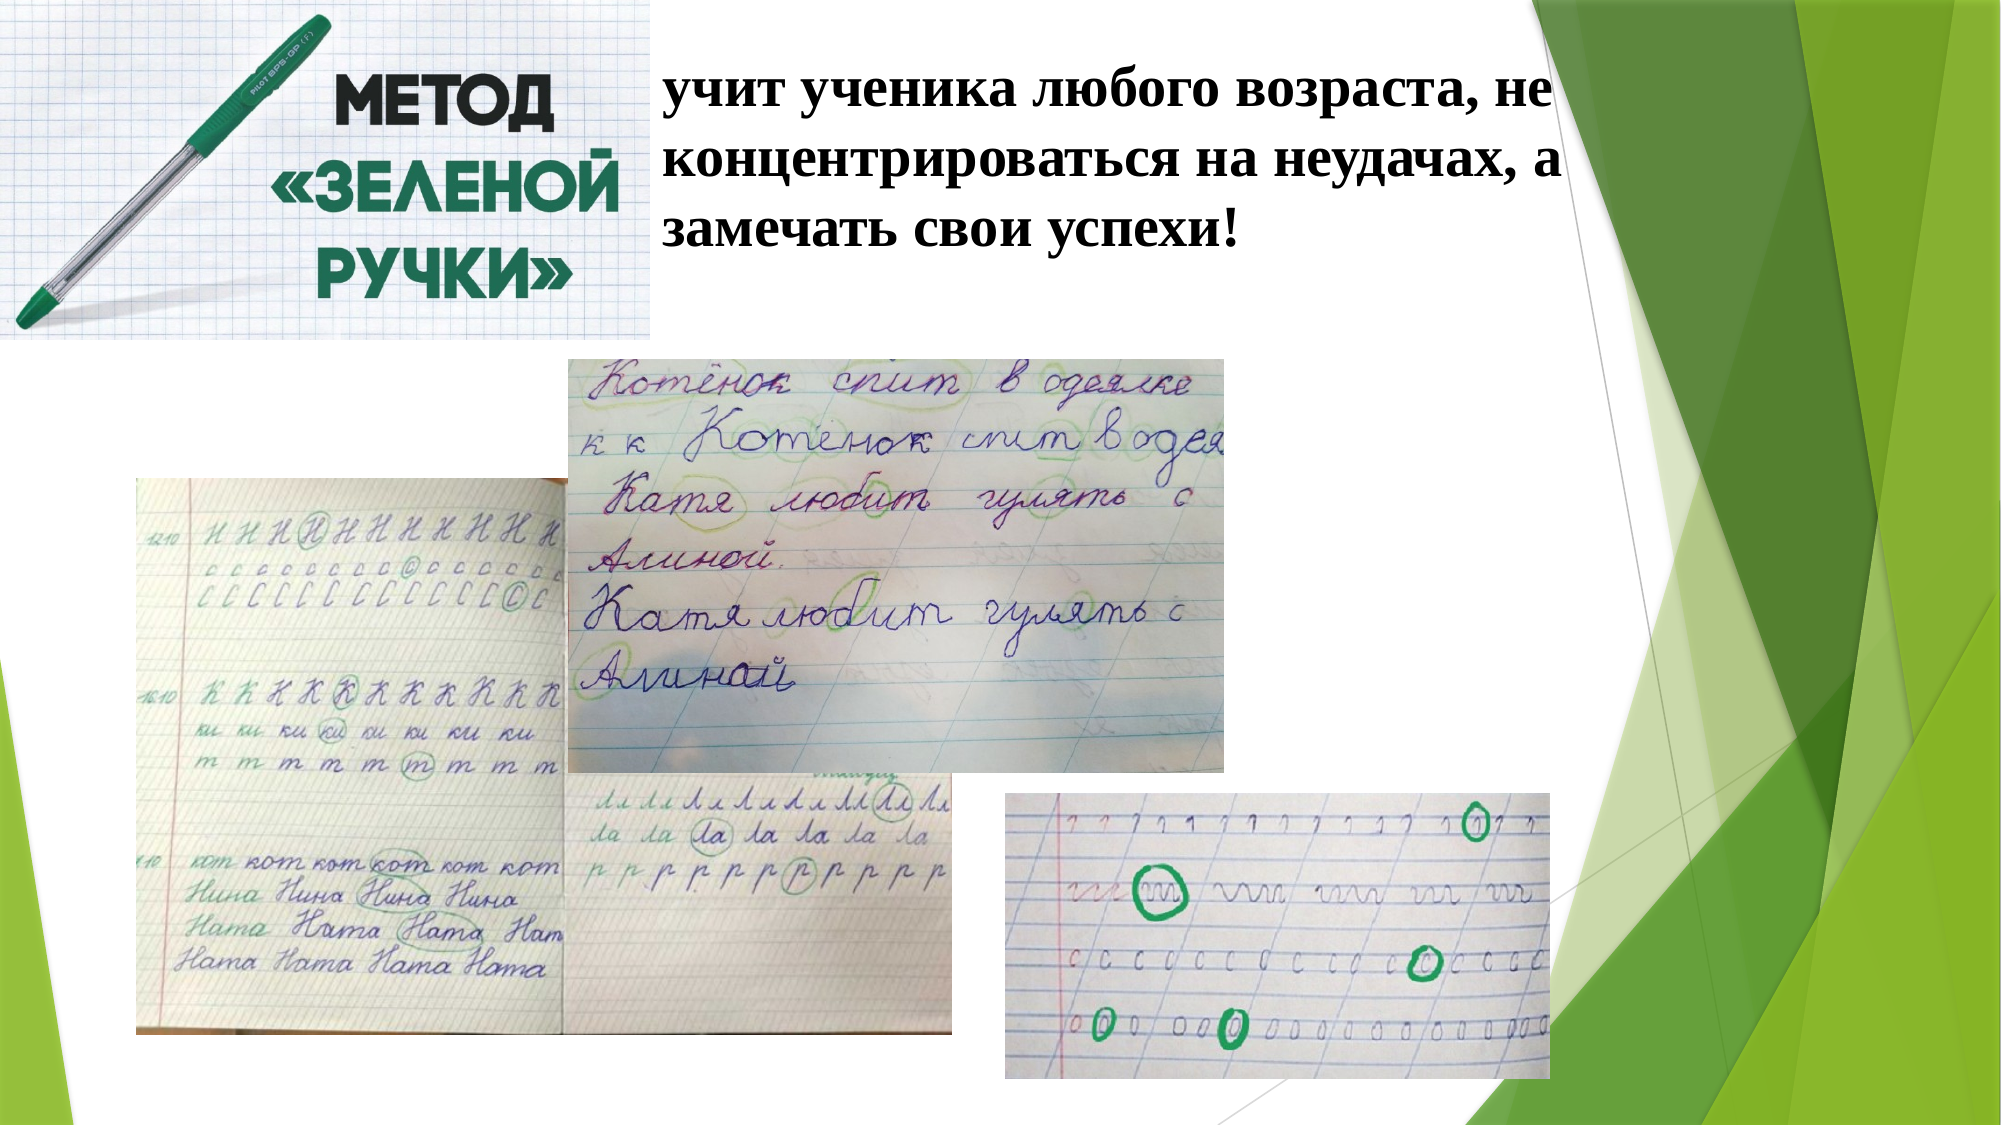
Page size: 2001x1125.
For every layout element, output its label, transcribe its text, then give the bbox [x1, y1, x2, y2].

title учит ученика любого возраста, не концентрироваться на неудачах, а замечать свои успехи! [655, 40, 1660, 317]
picture [1004, 792, 1550, 1080]
picture [135, 358, 1224, 1035]
picture [0, 0, 651, 341]
